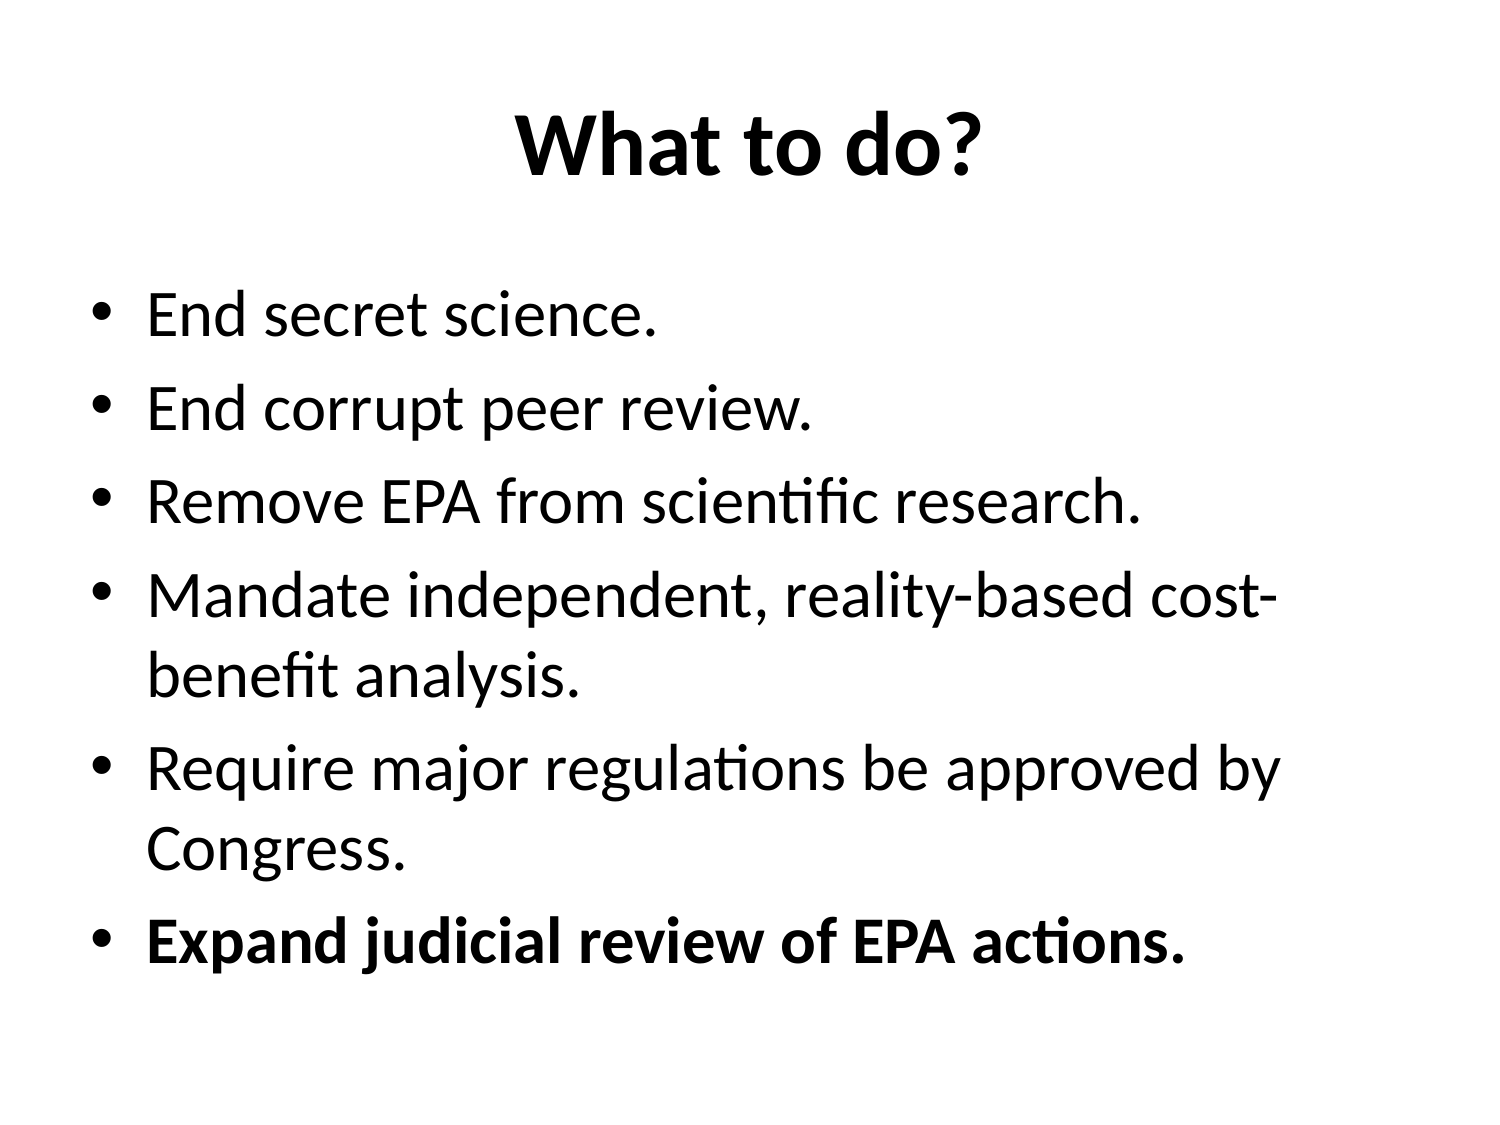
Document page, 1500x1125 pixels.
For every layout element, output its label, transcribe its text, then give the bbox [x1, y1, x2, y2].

list End secret science. End corrupt peer review. Remove EPA from scientific research. Mandate independent, reality-based cost-benefit analysis. Require major regulations be approved by Congress. Expand judicial review of EPA actions. [75, 262, 1425, 1005]
title What to do? [75, 45, 1425, 233]
